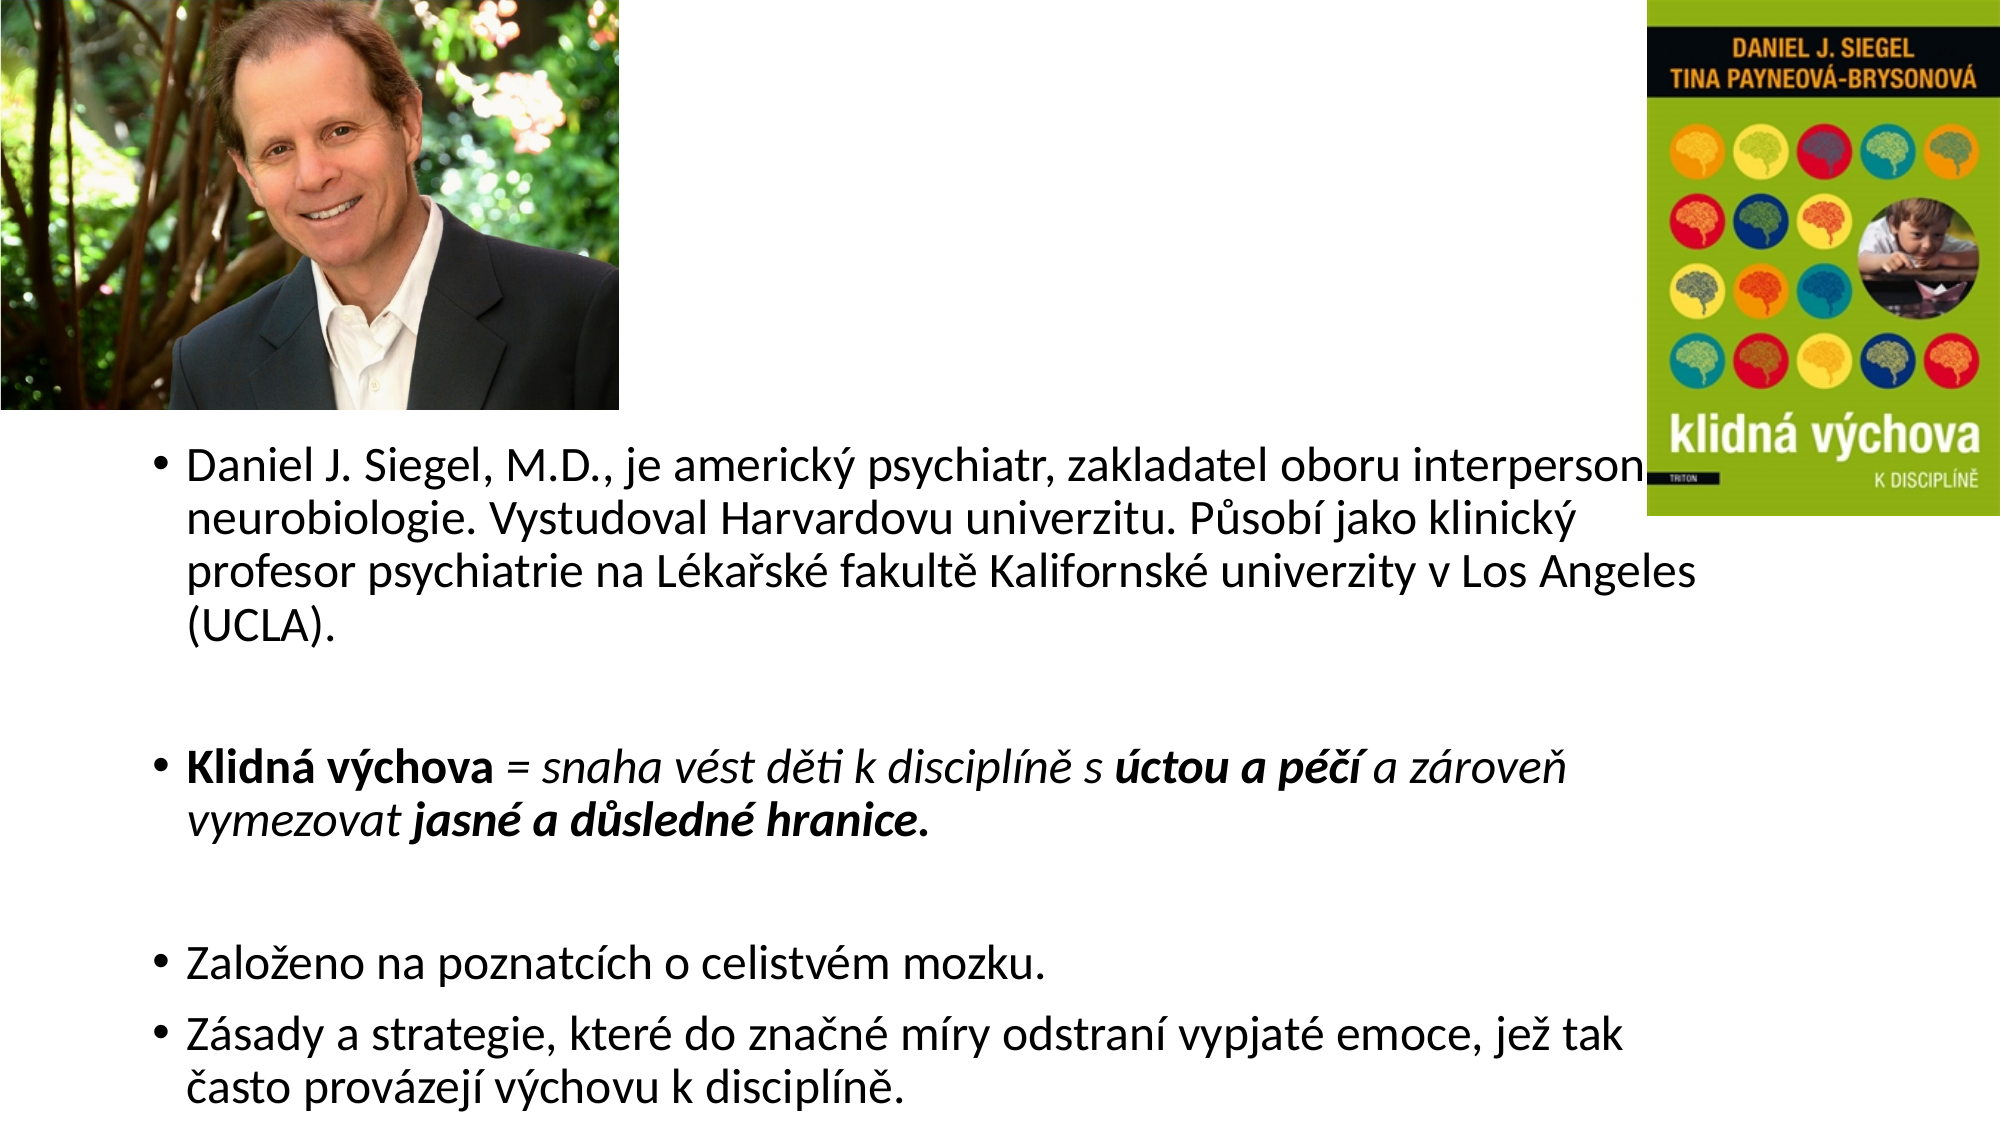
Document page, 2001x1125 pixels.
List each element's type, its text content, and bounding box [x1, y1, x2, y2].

list Daniel J. Siegel, M.D., je americký psychiatr, zakladatel oboru interpersonální neurobiologie. Vystudoval Harvardovu univerzitu. Působí jako klinický profesor psychiatrie na Lékařské fakultě Kalifornské univerzity v Los Angeles (UCLA). Klidná výchova = snaha vést děti k disciplíně s úctou a péčí a zároveň vymezovat jasné a důsledné hranice. Založeno na poznatcích o celistvém mozku. Zásady a strategie, které do značné míry odstraní vypjaté emoce, jež tak často provázejí výchovu k disciplíně. [137, 353, 1746, 1125]
picture [0, 0, 619, 410]
picture [1647, 0, 2000, 516]
